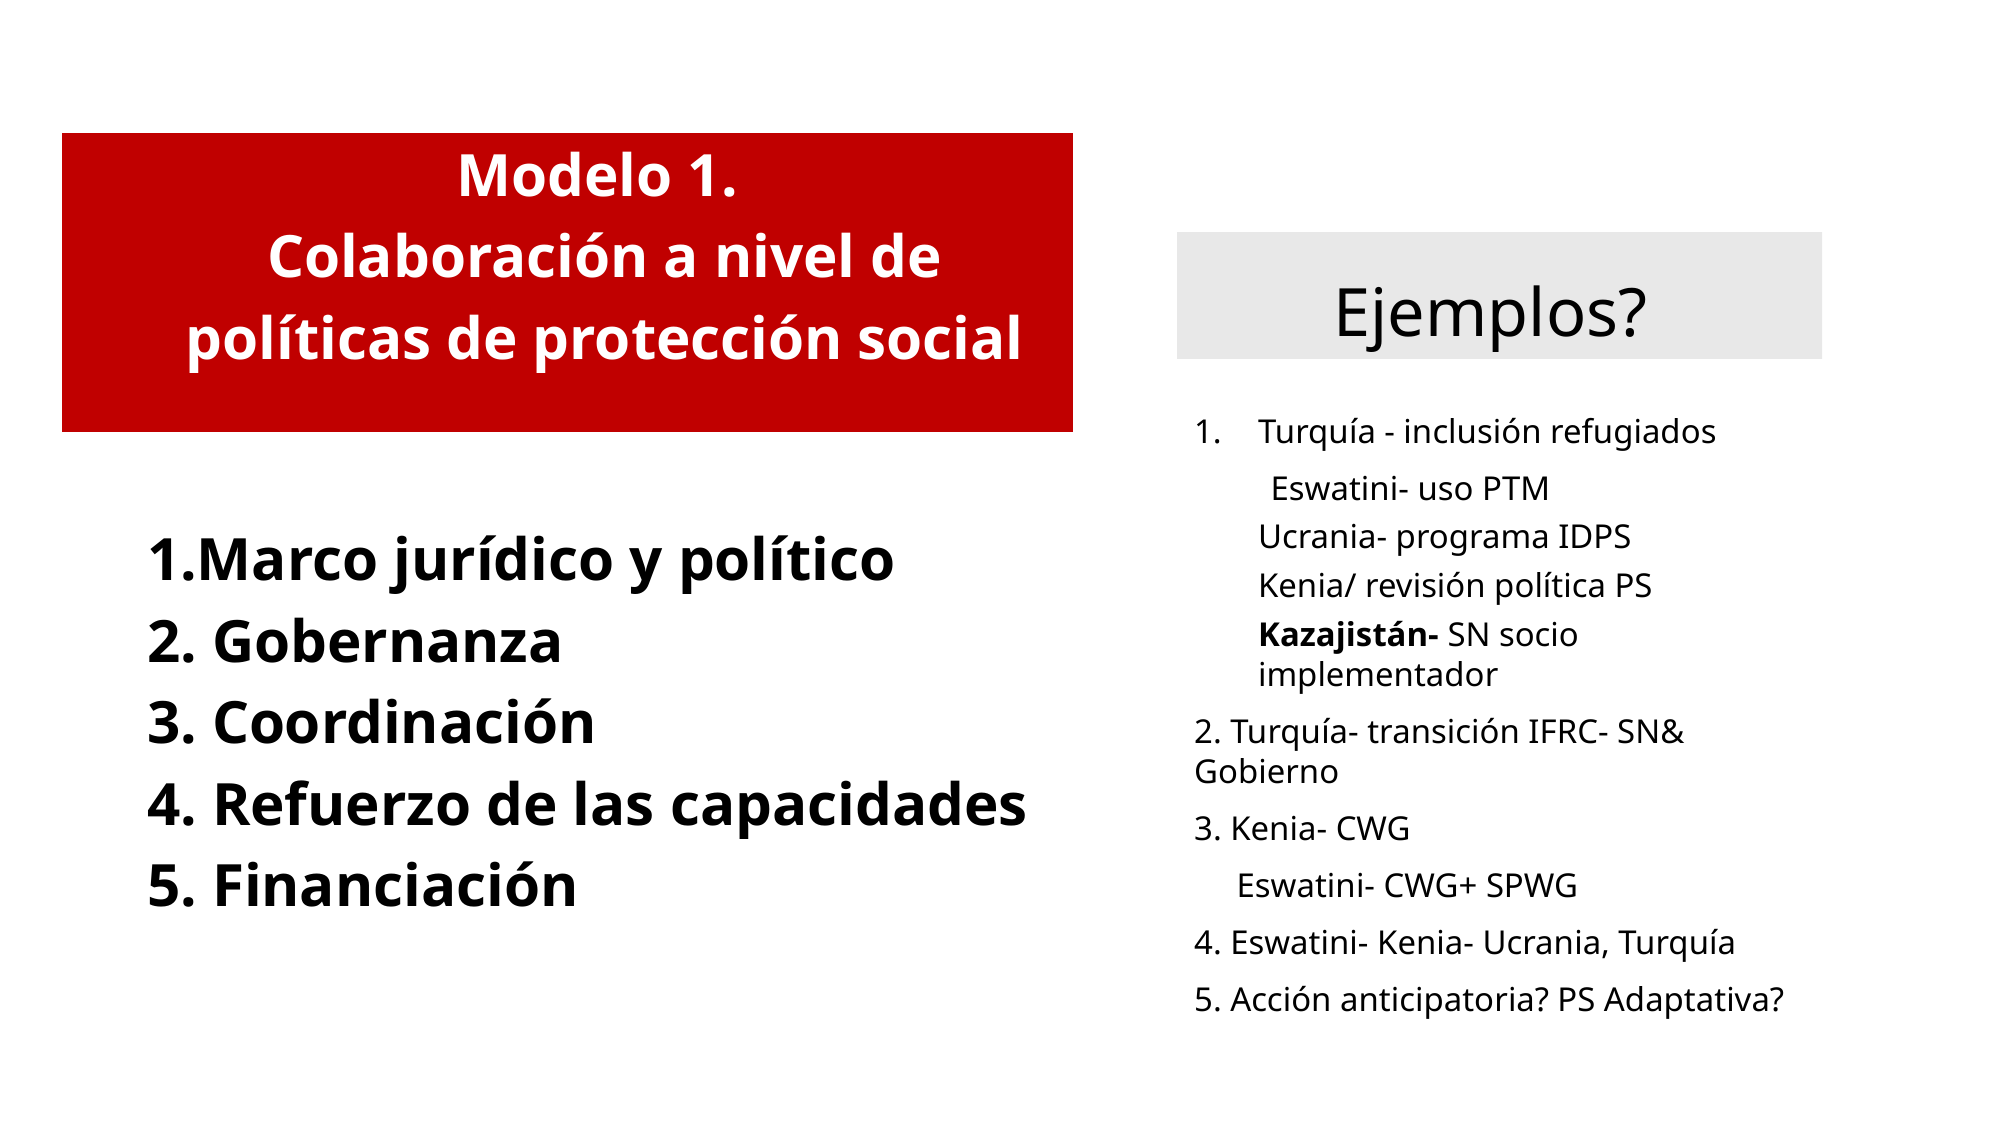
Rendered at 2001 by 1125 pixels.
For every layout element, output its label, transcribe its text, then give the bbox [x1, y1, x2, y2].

table_header Modelo 1. Colaboración a nivel de políticas de protección social [62, 133, 1073, 432]
list Turquía - inclusión refugiados Eswatini- uso PTM Ucrania- programa IDPS Kenia/ revisión política PS Kazajistán- SN socio implementador 2. Turquía- transición IFRC- SN& Gobierno 3. Kenia- CWG Eswatini- CWG+ SPWG 4. Eswatini- Kenia- Ucrania, Turquía 5. Acción anticipatoria? PS Adaptativa? [1179, 403, 1825, 1029]
title Ejemplos? [1177, 232, 1823, 359]
table_cell Marco jurídico y político Gobernanza Coordinación Refuerzo de las capacidades Financiación [62, 437, 1073, 965]
